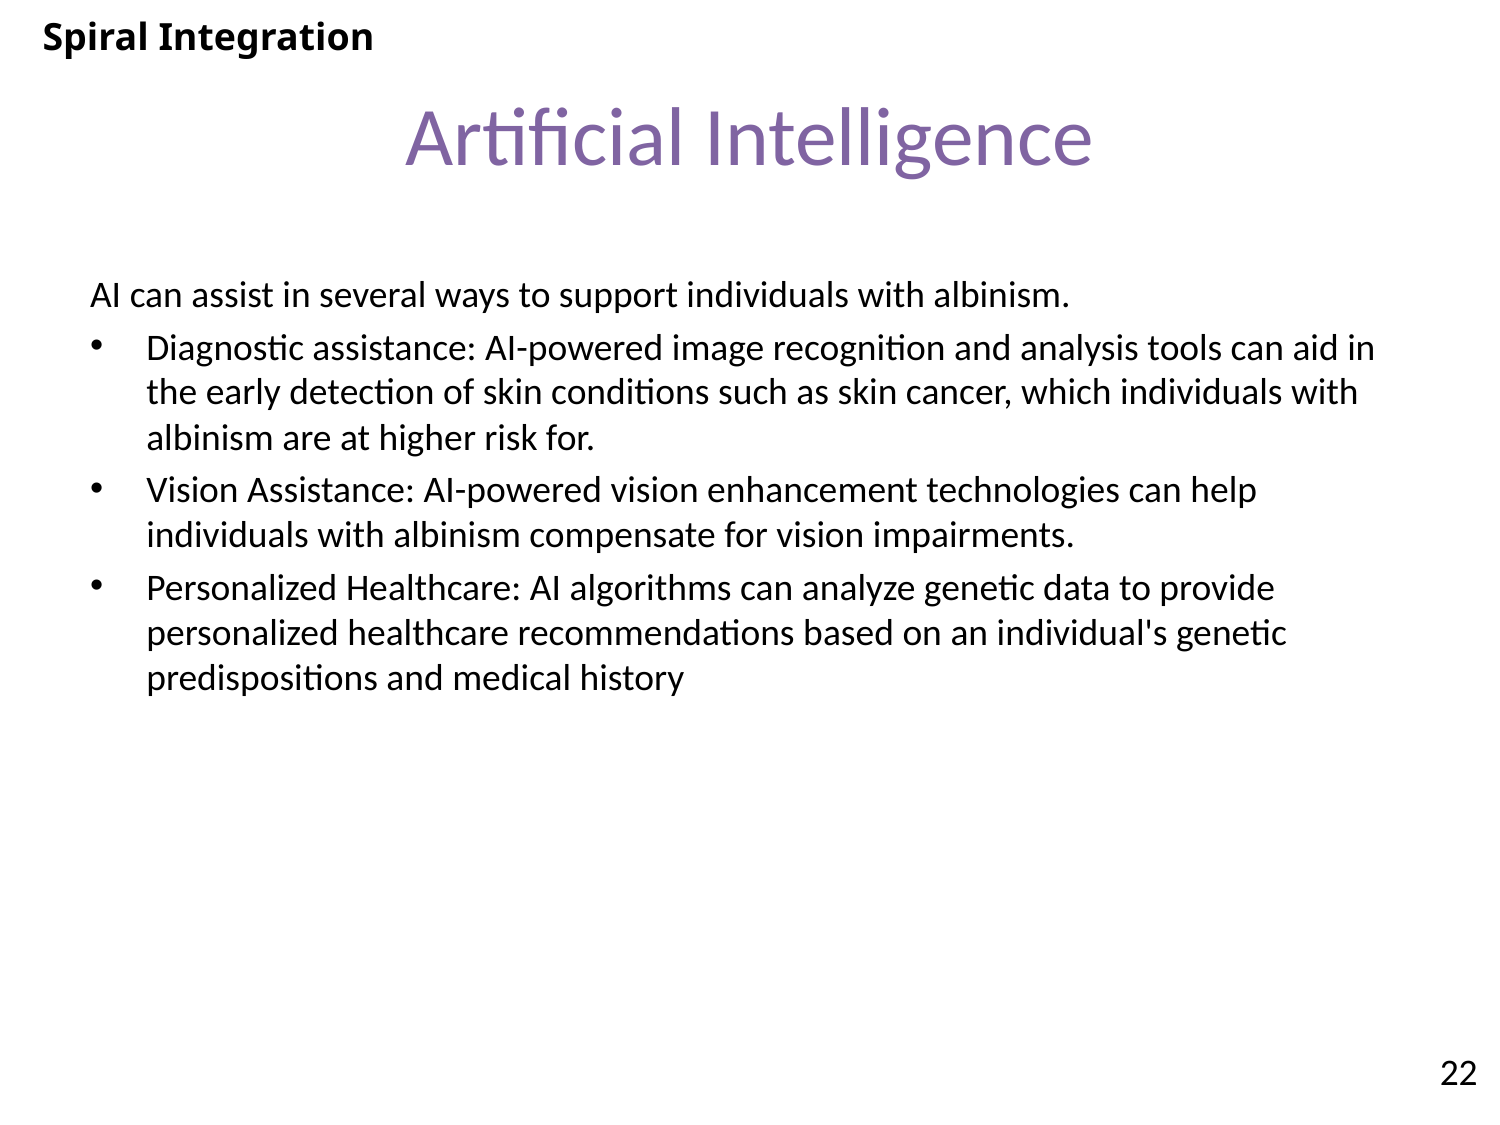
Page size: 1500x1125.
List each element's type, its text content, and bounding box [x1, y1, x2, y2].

text_box Spiral Integration [27, 10, 390, 66]
list AI can assist in several ways to support individuals with albinism. Diagnostic assistance: AI-powered image recognition and analysis tools can aid in the early detection of skin conditions such as skin cancer, which individuals with albinism are at higher risk for. Vision Assistance: AI-powered vision enhancement technologies can help individuals with albinism compensate for vision impairments. Personalized Healthcare: AI algorithms can analyze genetic data to provide personalized healthcare recommendations based on an individual's genetic predispositions and medical history [75, 262, 1400, 1005]
slide_number 22 [1425, 1040, 1500, 1100]
title Artificial Intelligence [75, 38, 1425, 227]
